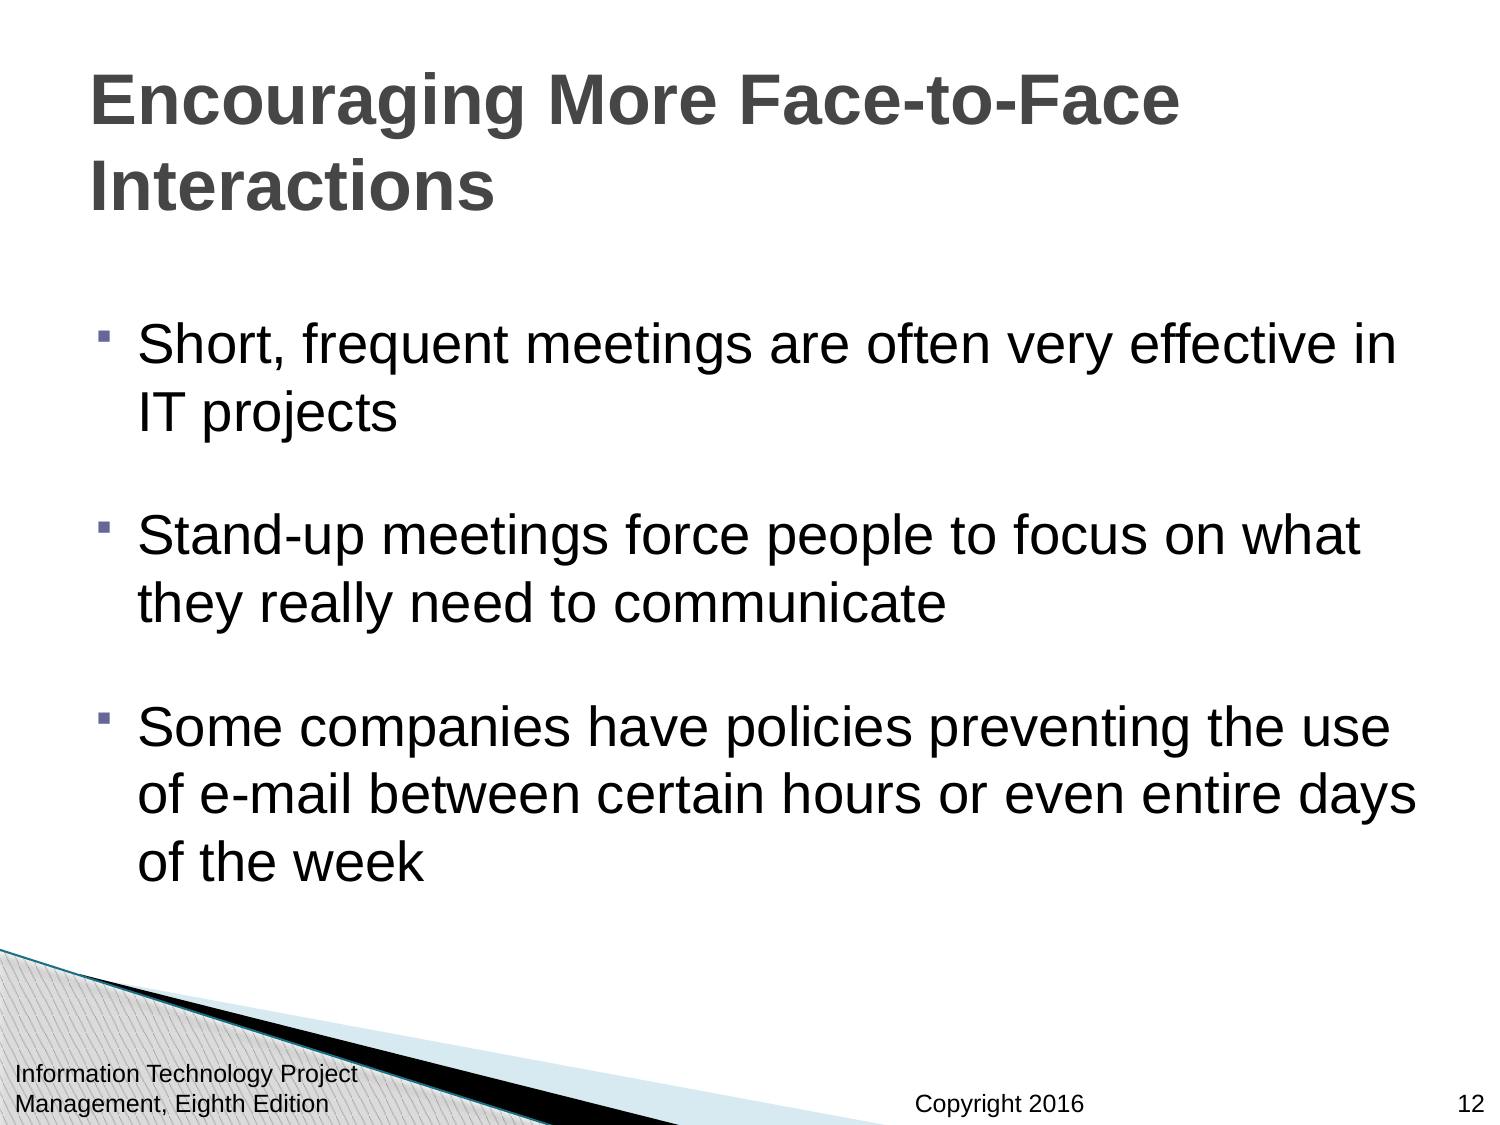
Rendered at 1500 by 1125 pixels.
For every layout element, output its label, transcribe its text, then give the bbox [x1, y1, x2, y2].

slide_number 12 [1408, 1065, 1500, 1125]
title Encouraging More Face-to-Face Interactions [75, 45, 1425, 233]
list Short, frequent meetings are often very effective in IT projects Stand-up meetings force people to focus on what they really need to communicate Some companies have policies preventing the use of e-mail between certain hours or even entire days of the week [62, 299, 1451, 1013]
footer Information Technology Project Management, Eighth Edition [0, 1050, 425, 1125]
